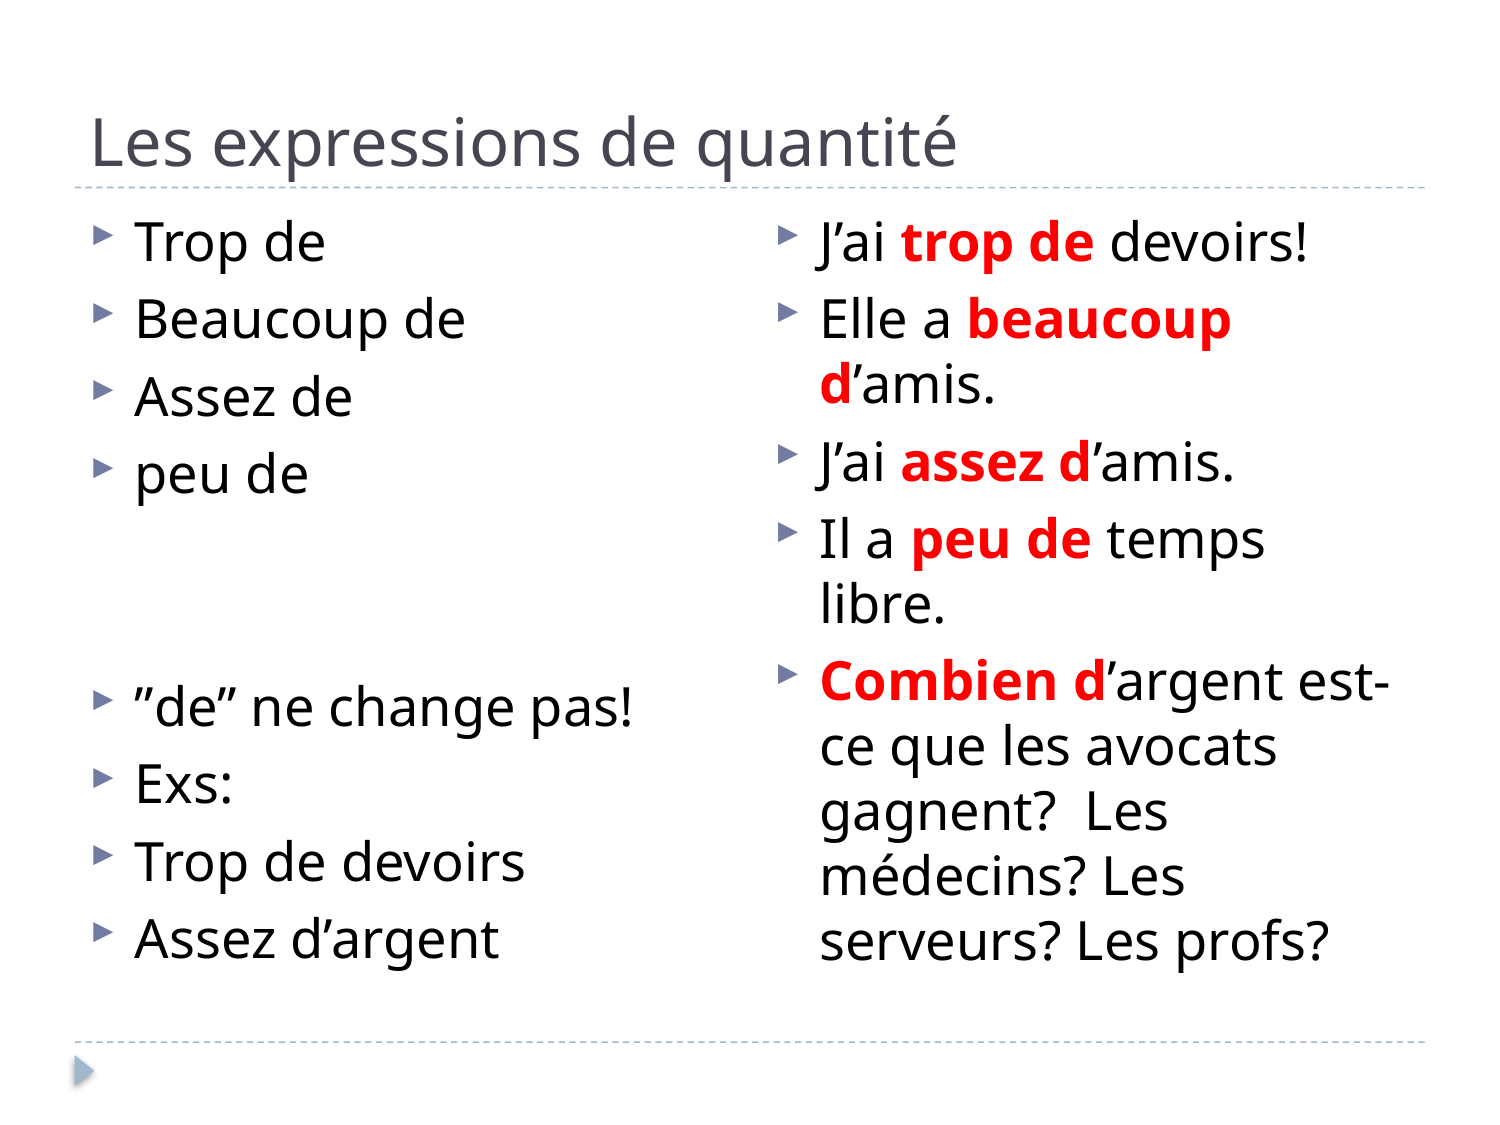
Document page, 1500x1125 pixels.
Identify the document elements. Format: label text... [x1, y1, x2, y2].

list J’ai trop de devoirs! Elle a beaucoup d’amis. J’ai assez d’amis. Il a peu de temps libre. Combien d’argent est-ce que les avocats gagnent? Les médecins? Les serveurs? Les profs? [759, 199, 1423, 1010]
list Trop de Beaucoup de Assez de peu de ”de” ne change pas! Exs: Trop de devoirs Assez d’argent [75, 200, 738, 1010]
title Les expressions de quantité [75, 37, 1425, 188]
